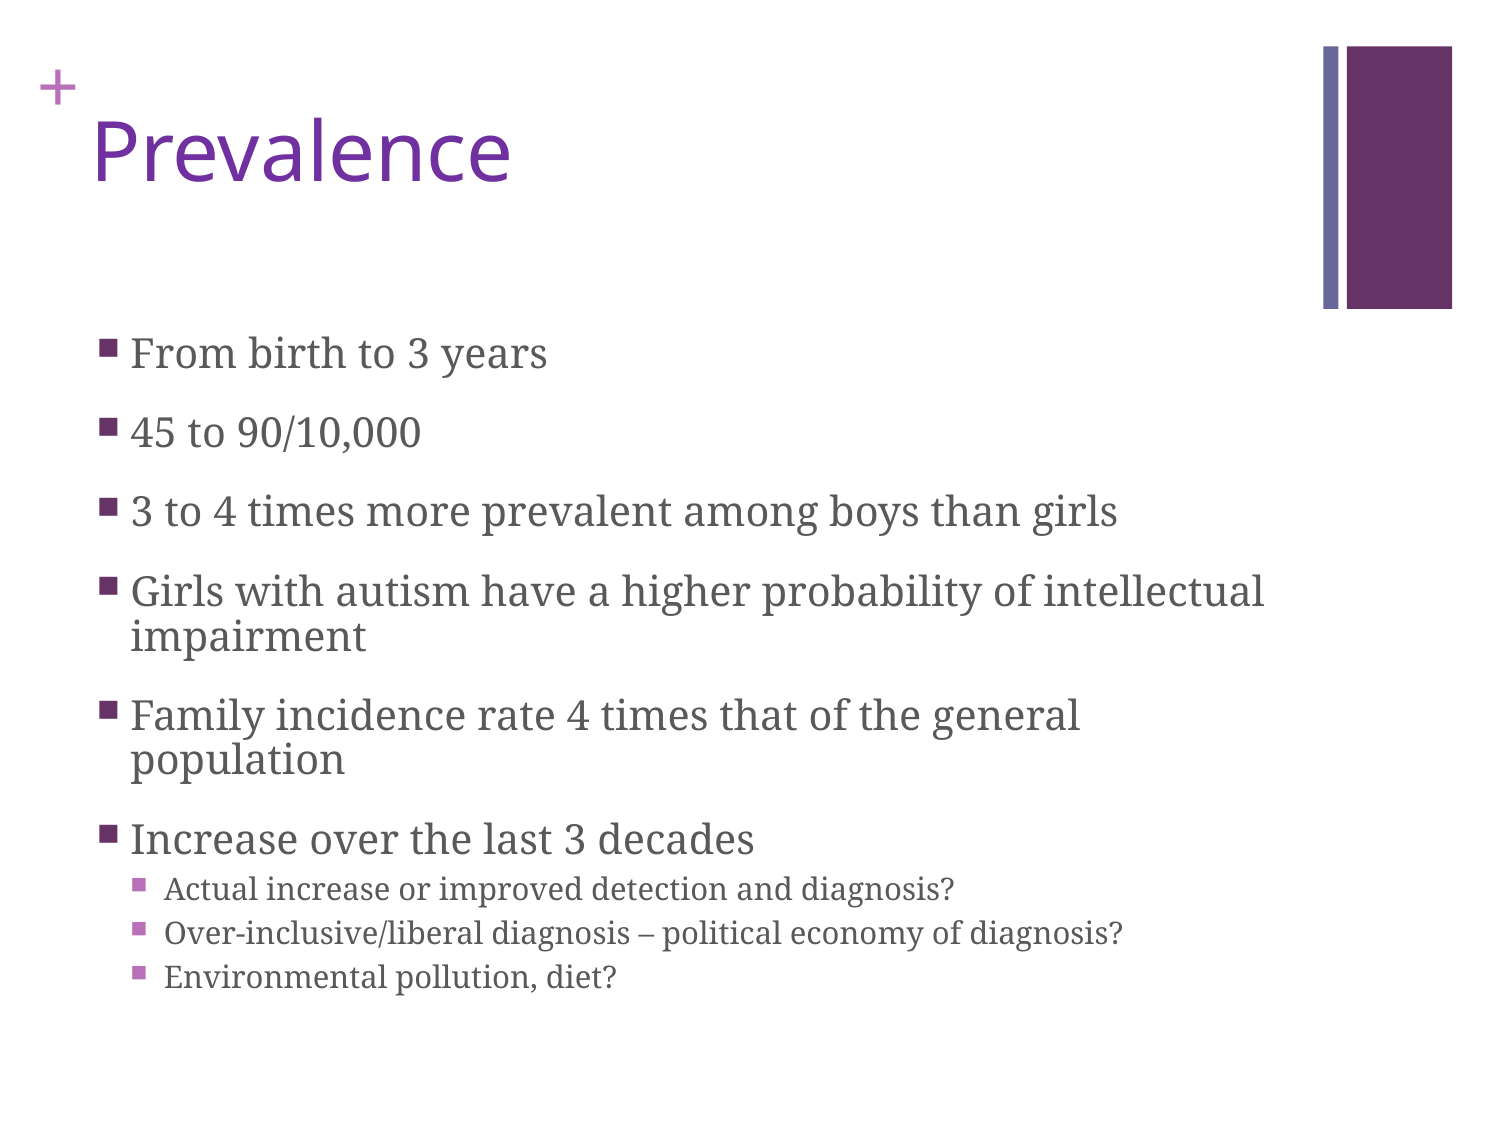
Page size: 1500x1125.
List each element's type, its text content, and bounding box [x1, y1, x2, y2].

list From birth to 3 years 45 to 90/10,000 3 to 4 times more prevalent among boys than girls Girls with autism have a higher probability of intellectual impairment Family incidence rate 4 times that of the general population Increase over the last 3 decades Actual increase or improved detection and diagnosis? Over-inclusive/liberal diagnosis – political economy of diagnosis? Environmental pollution, diet? [81, 324, 1322, 1005]
title Prevalence [75, 90, 1425, 207]
